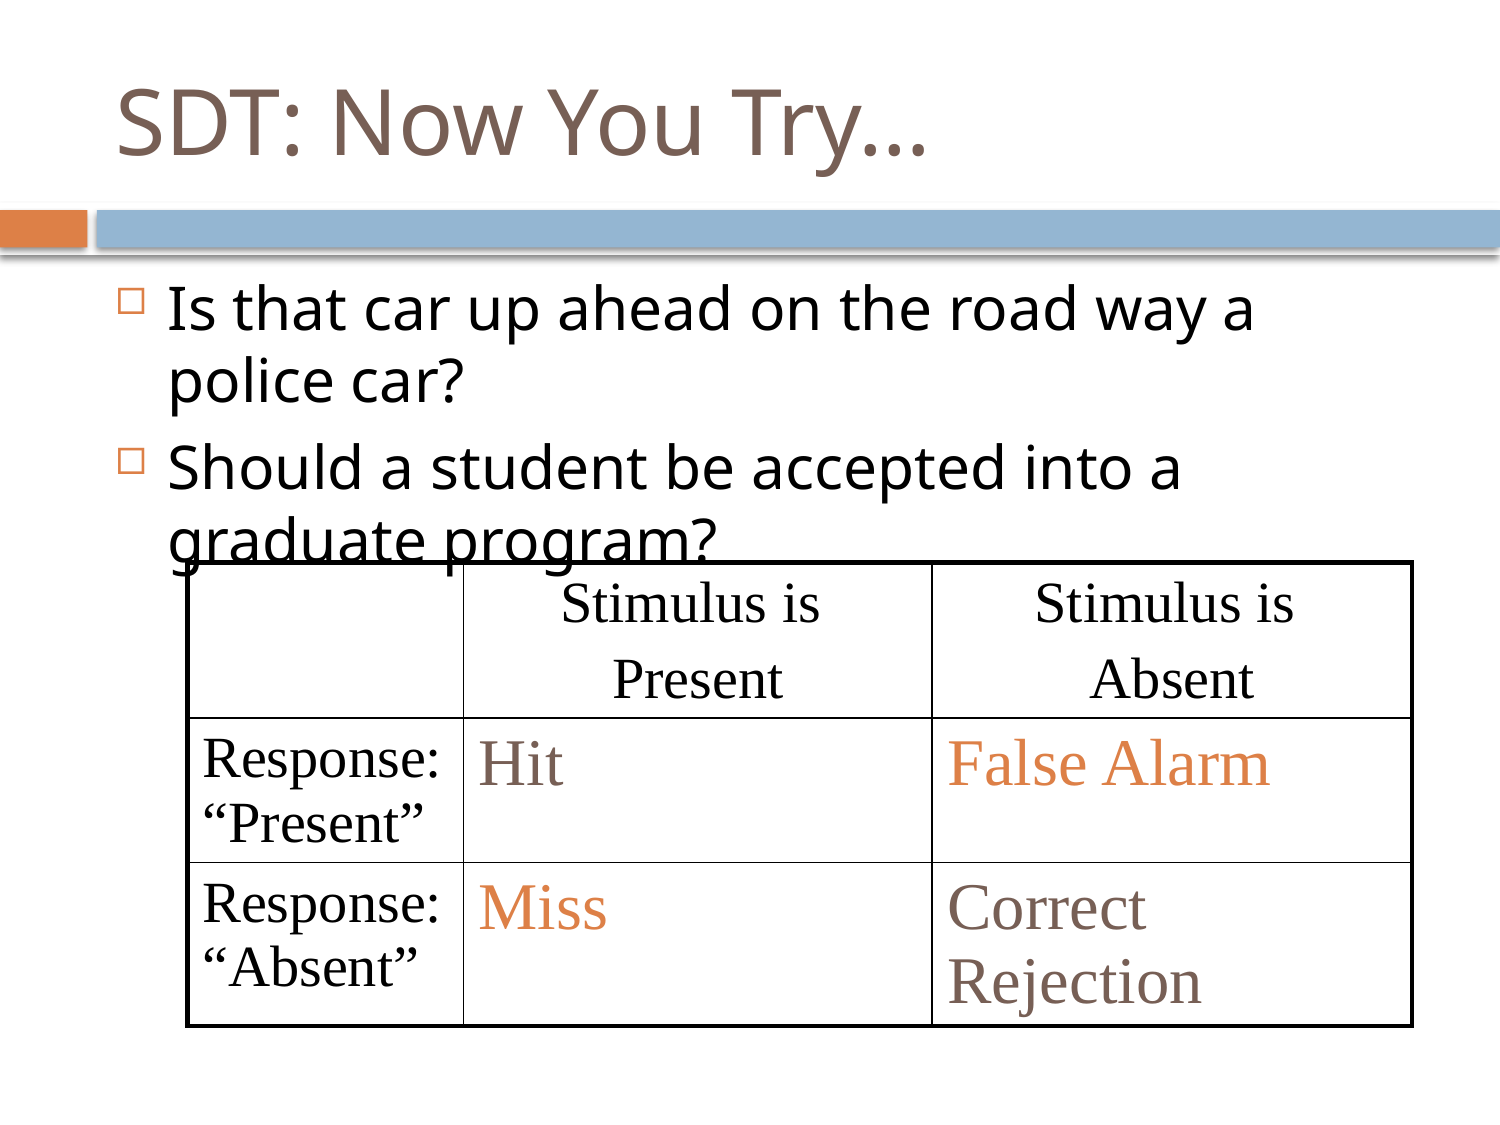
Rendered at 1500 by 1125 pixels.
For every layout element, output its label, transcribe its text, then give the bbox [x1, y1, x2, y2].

table_header Stimulus is Present [464, 565, 931, 717]
table_cell Response: “Absent” [190, 863, 463, 1024]
table_cell Response: “Present” [190, 719, 463, 862]
table_header [190, 565, 463, 717]
table_cell False Alarm [933, 719, 1410, 862]
table_cell Miss [464, 863, 931, 1024]
title SDT: Now You Try… [100, 37, 1438, 200]
table_cell Correct Rejection [933, 863, 1410, 1024]
list Is that car up ahead on the road way a police car? Should a student be accepted into a graduate program? [100, 262, 1438, 1000]
table_cell Hit [464, 719, 931, 862]
table_header Stimulus is Absent [933, 565, 1410, 717]
